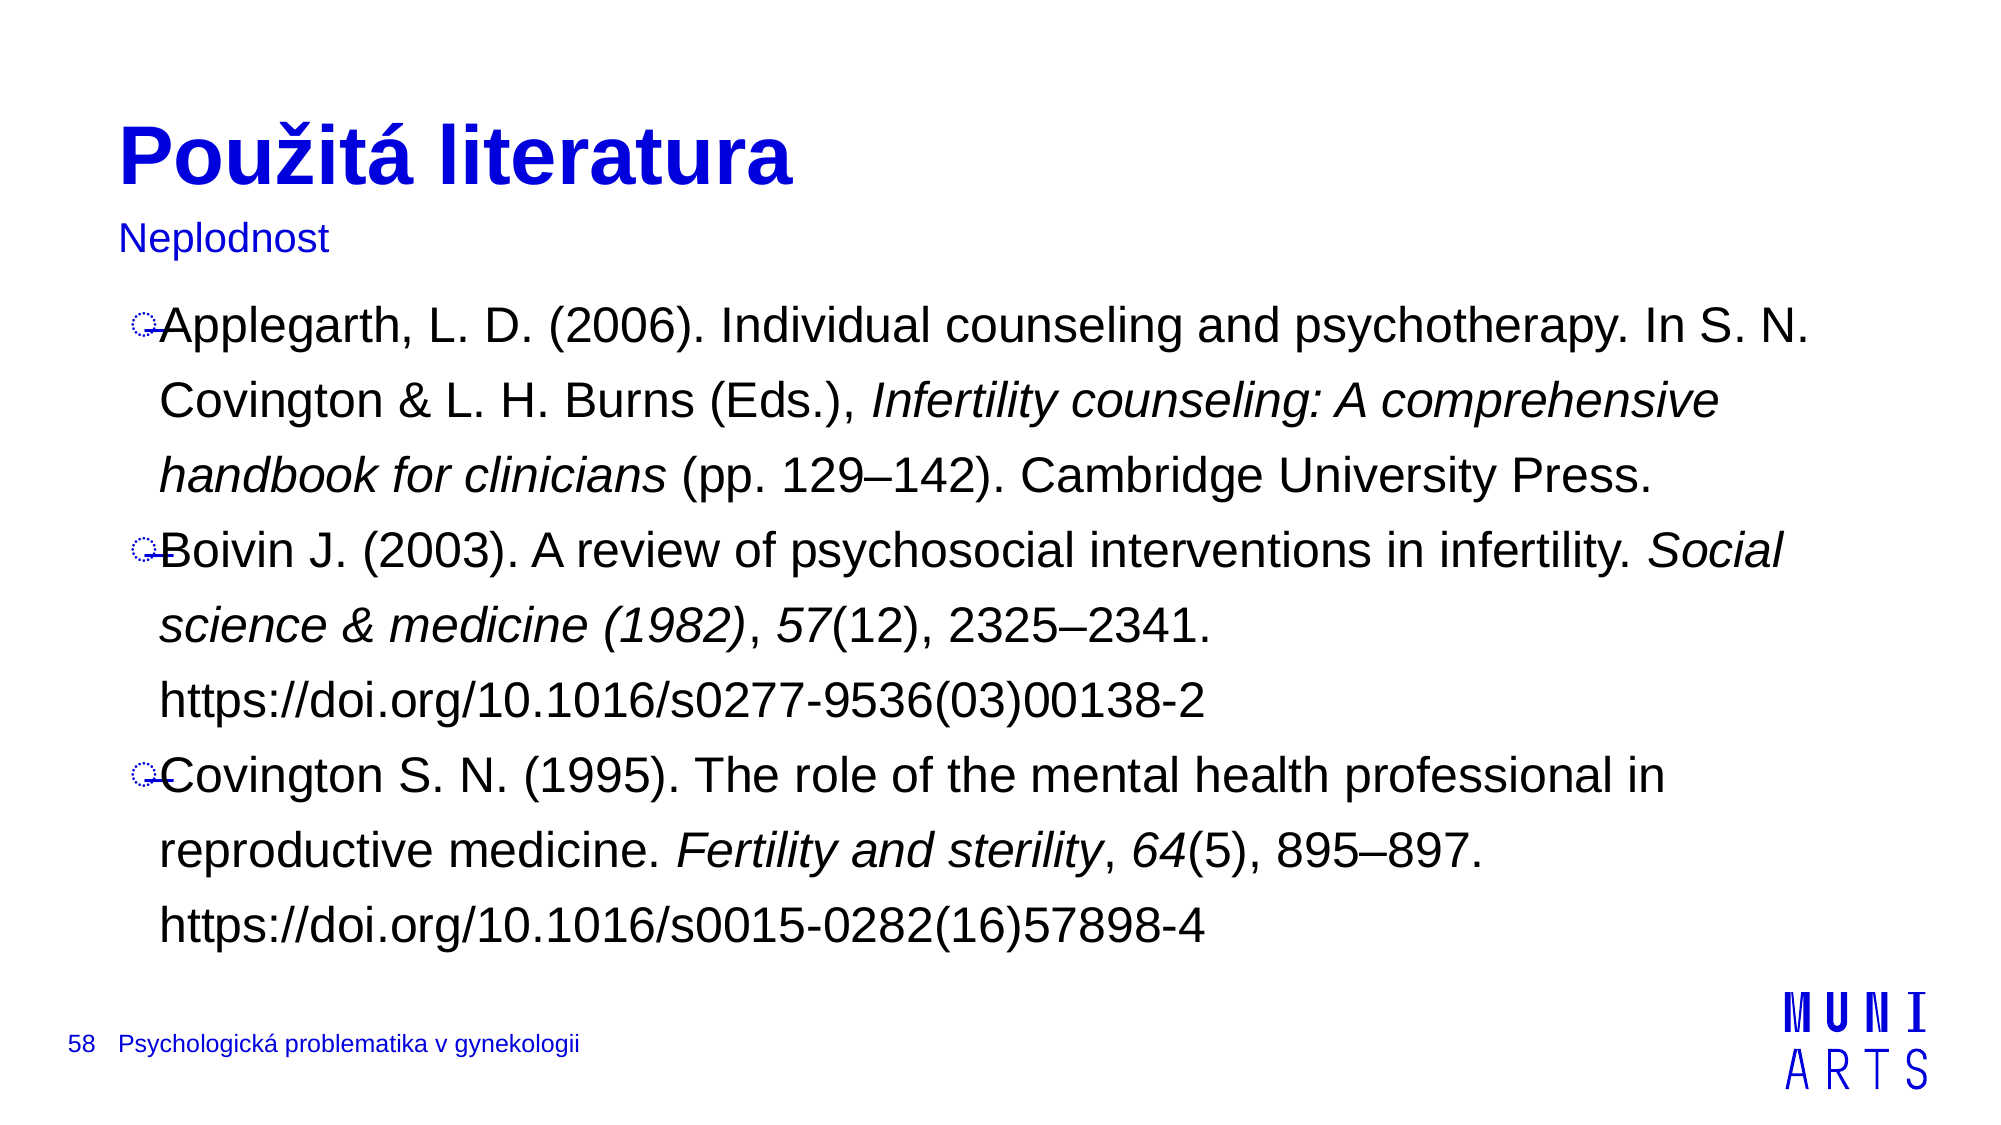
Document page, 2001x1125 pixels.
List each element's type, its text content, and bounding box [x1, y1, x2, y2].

slide_number 58 [67, 1021, 110, 1063]
footer Psychologická problematika v gynekologii [118, 1021, 1418, 1063]
list Applegarth, L. D. (2006). Individual counseling and psychotherapy. In S. N. Covington & L. H. Burns (Eds.), Infertility counseling: A comprehensive handbook for clinicians (pp. 129–142). Cambridge University Press. Boivin J. (2003). A review of psychosocial interventions in infertility. Social science & medicine (1982), 57(12), 2325–2341. https://doi.org/10.1016/s0277-9536(03)00138-2 Covington S. N. (1995). The role of the mental health professional in reproductive medicine. Fertility and sterility, 64(5), 895–897. https://doi.org/10.1016/s0015-0282(16)57898-4 [118, 277, 1883, 957]
list Neplodnost [118, 212, 1882, 258]
title Použitá literatura [118, 118, 1883, 193]
